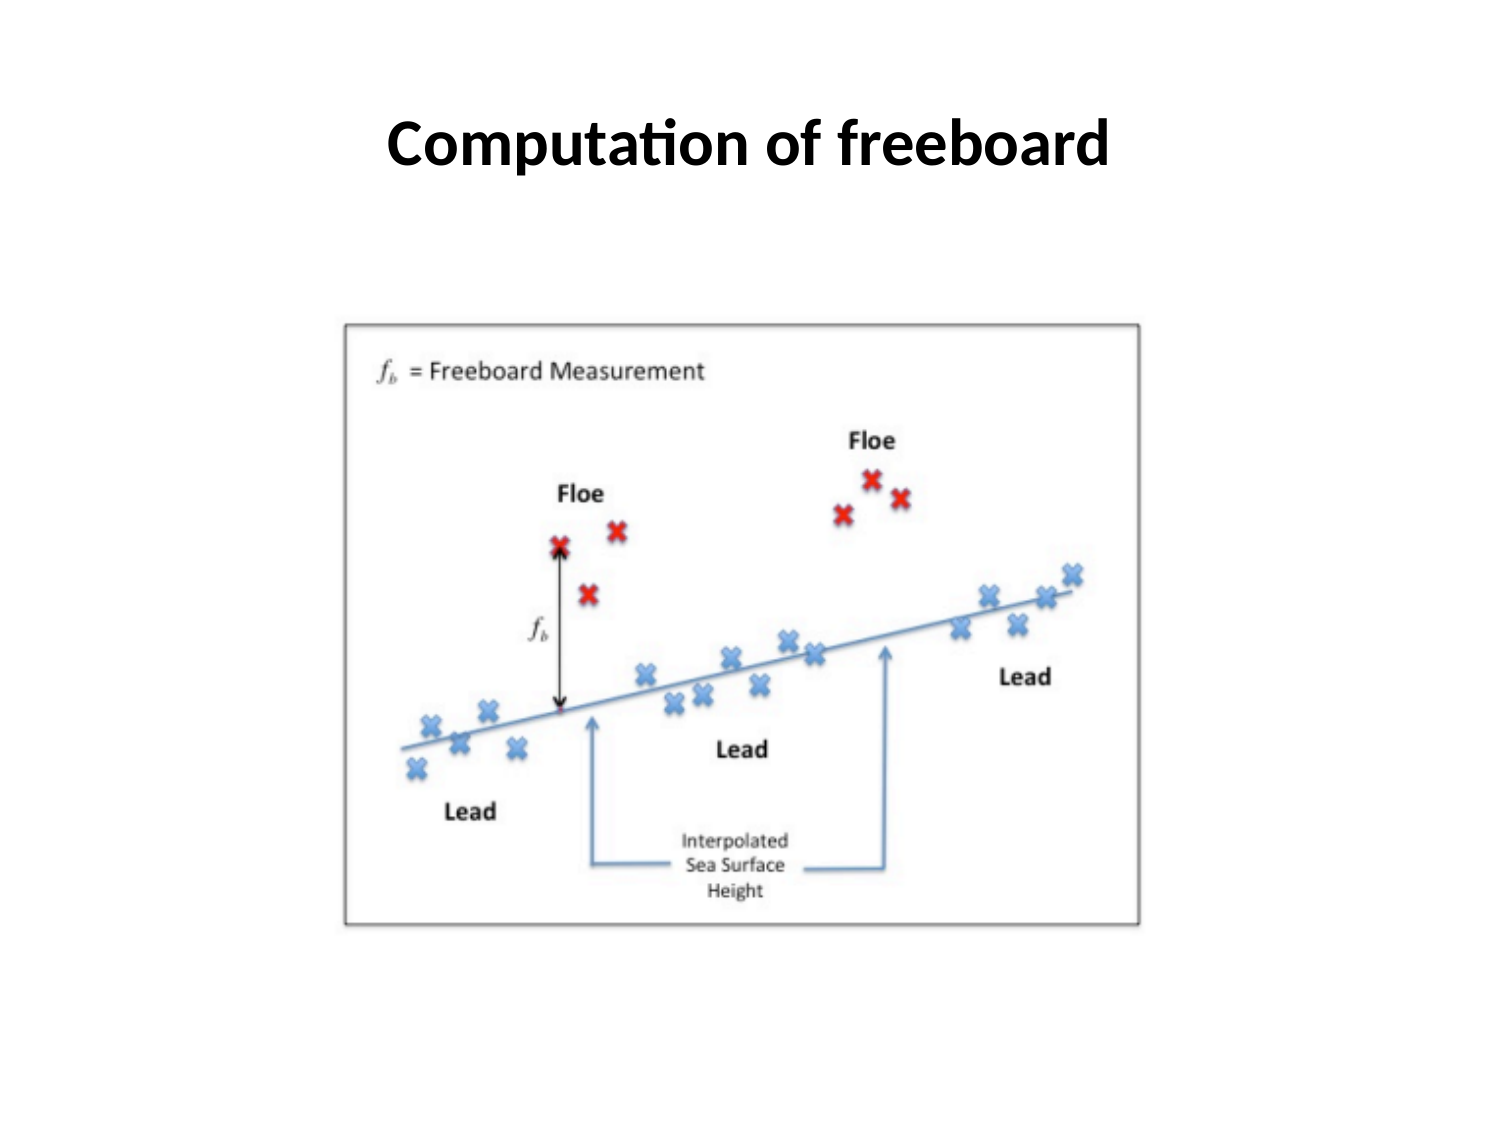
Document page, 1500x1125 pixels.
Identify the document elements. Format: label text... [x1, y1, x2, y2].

picture [317, 312, 1161, 937]
title Computation of freeboard [75, 45, 1425, 233]
